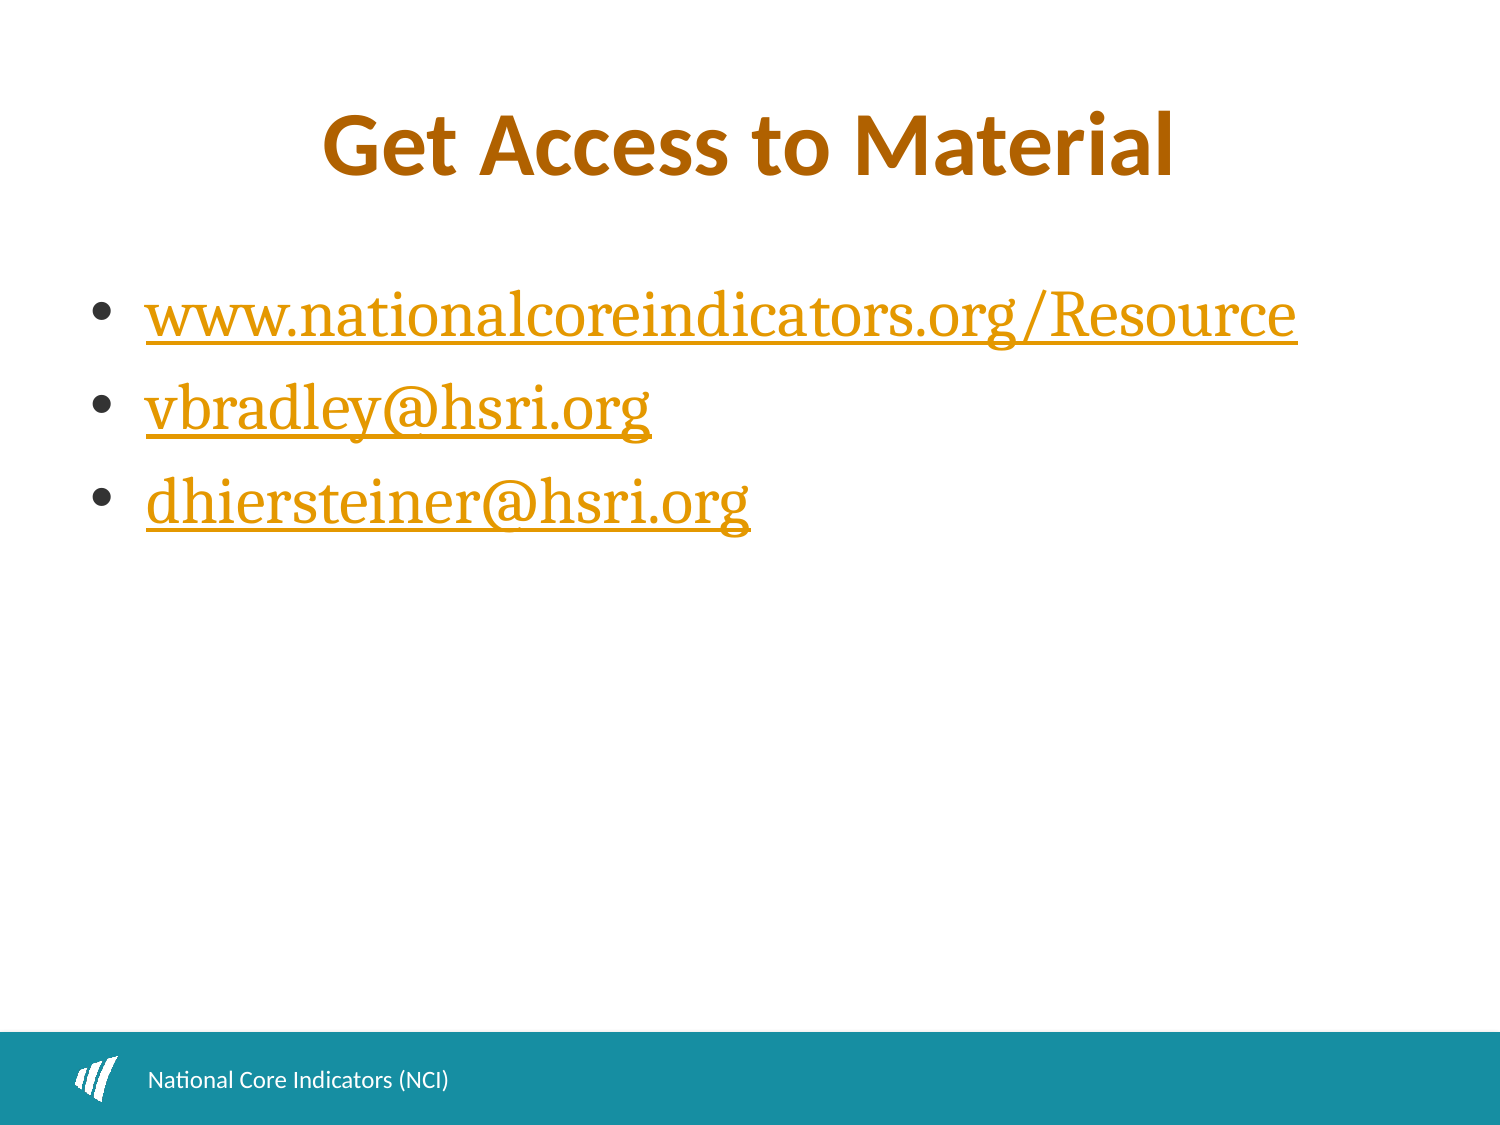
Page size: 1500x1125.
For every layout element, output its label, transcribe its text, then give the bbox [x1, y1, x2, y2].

title Get Access to Material [75, 45, 1425, 233]
list www.nationalcoreindicators.org/Resource vbradley@hsri.org dhiersteiner@hsri.org [75, 262, 1425, 988]
picture [75, 1056, 118, 1102]
footer National Core Indicators (NCI) [132, 1048, 1243, 1109]
